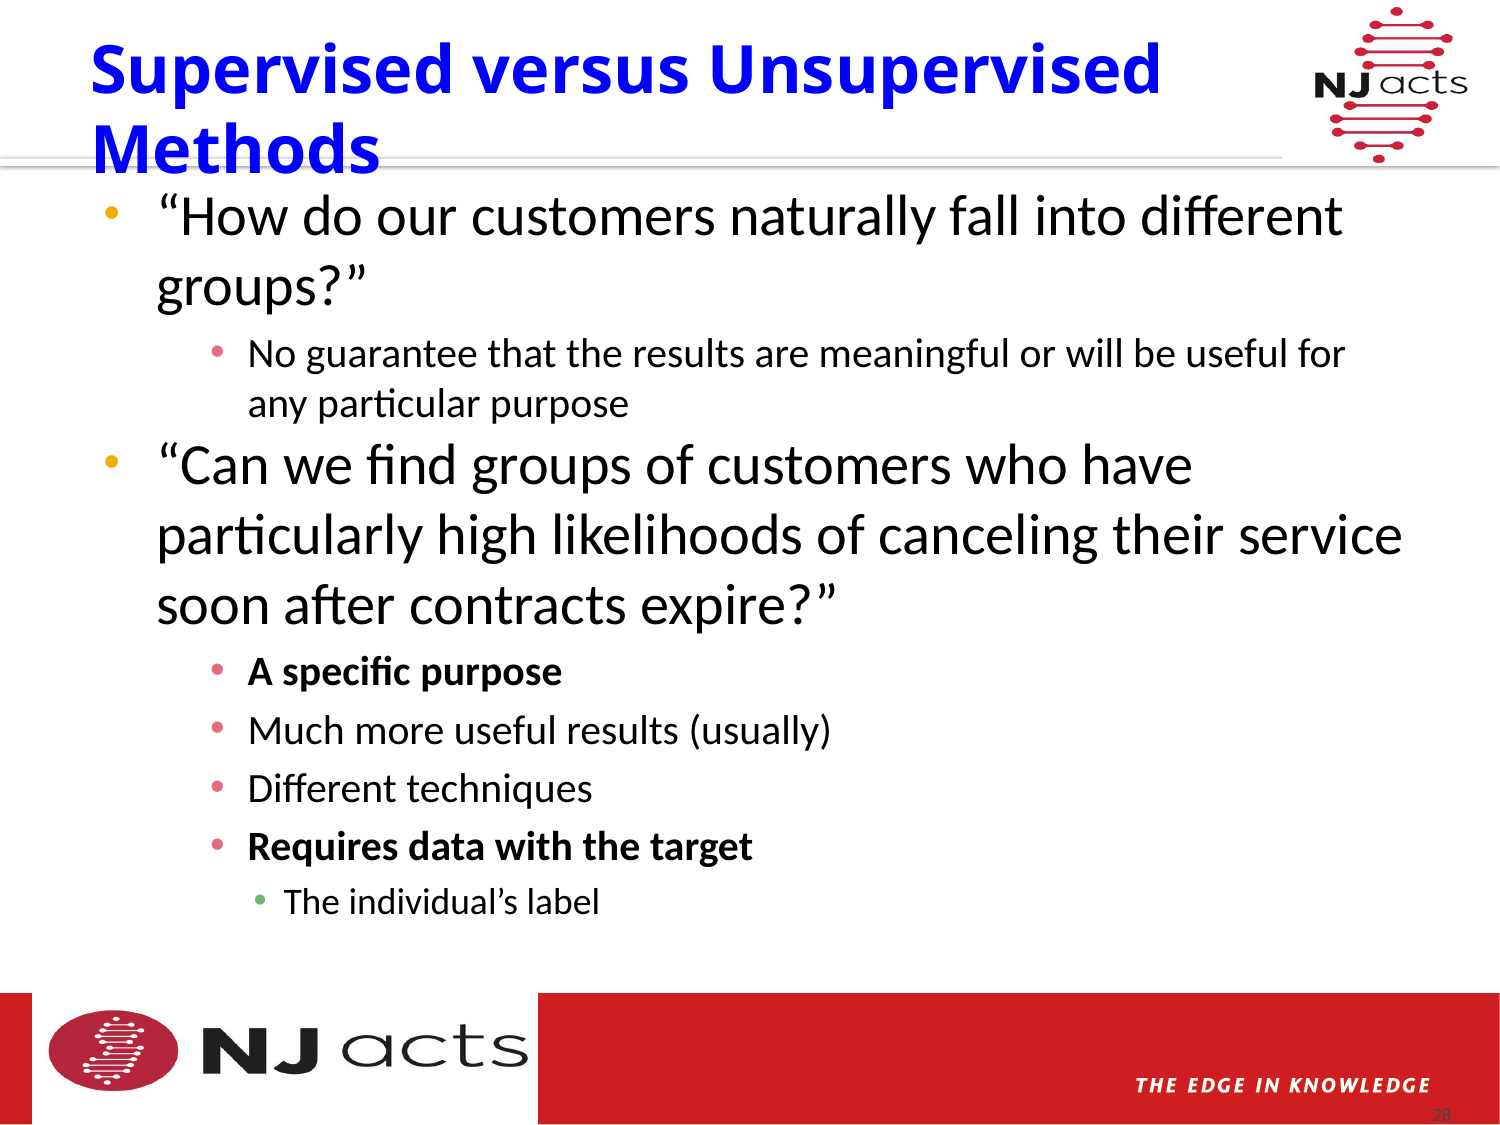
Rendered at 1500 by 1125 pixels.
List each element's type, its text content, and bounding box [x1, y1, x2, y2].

picture [0, 966, 1500, 1125]
title Supervised versus Unsupervised Methods [75, 25, 1425, 162]
list “How do our customers naturally fall into different groups?” No guarantee that the results are meaningful or will be useful for any particular purpose “Can we find groups of customers who have particularly high likelihoods of canceling their service soon after contracts expire?” A specific purpose Much more useful results (usually) Different techniques Requires data with the target The individual’s label [75, 162, 1425, 988]
picture [1282, 7, 1500, 163]
slide_number 28 [1345, 1080, 1467, 1125]
